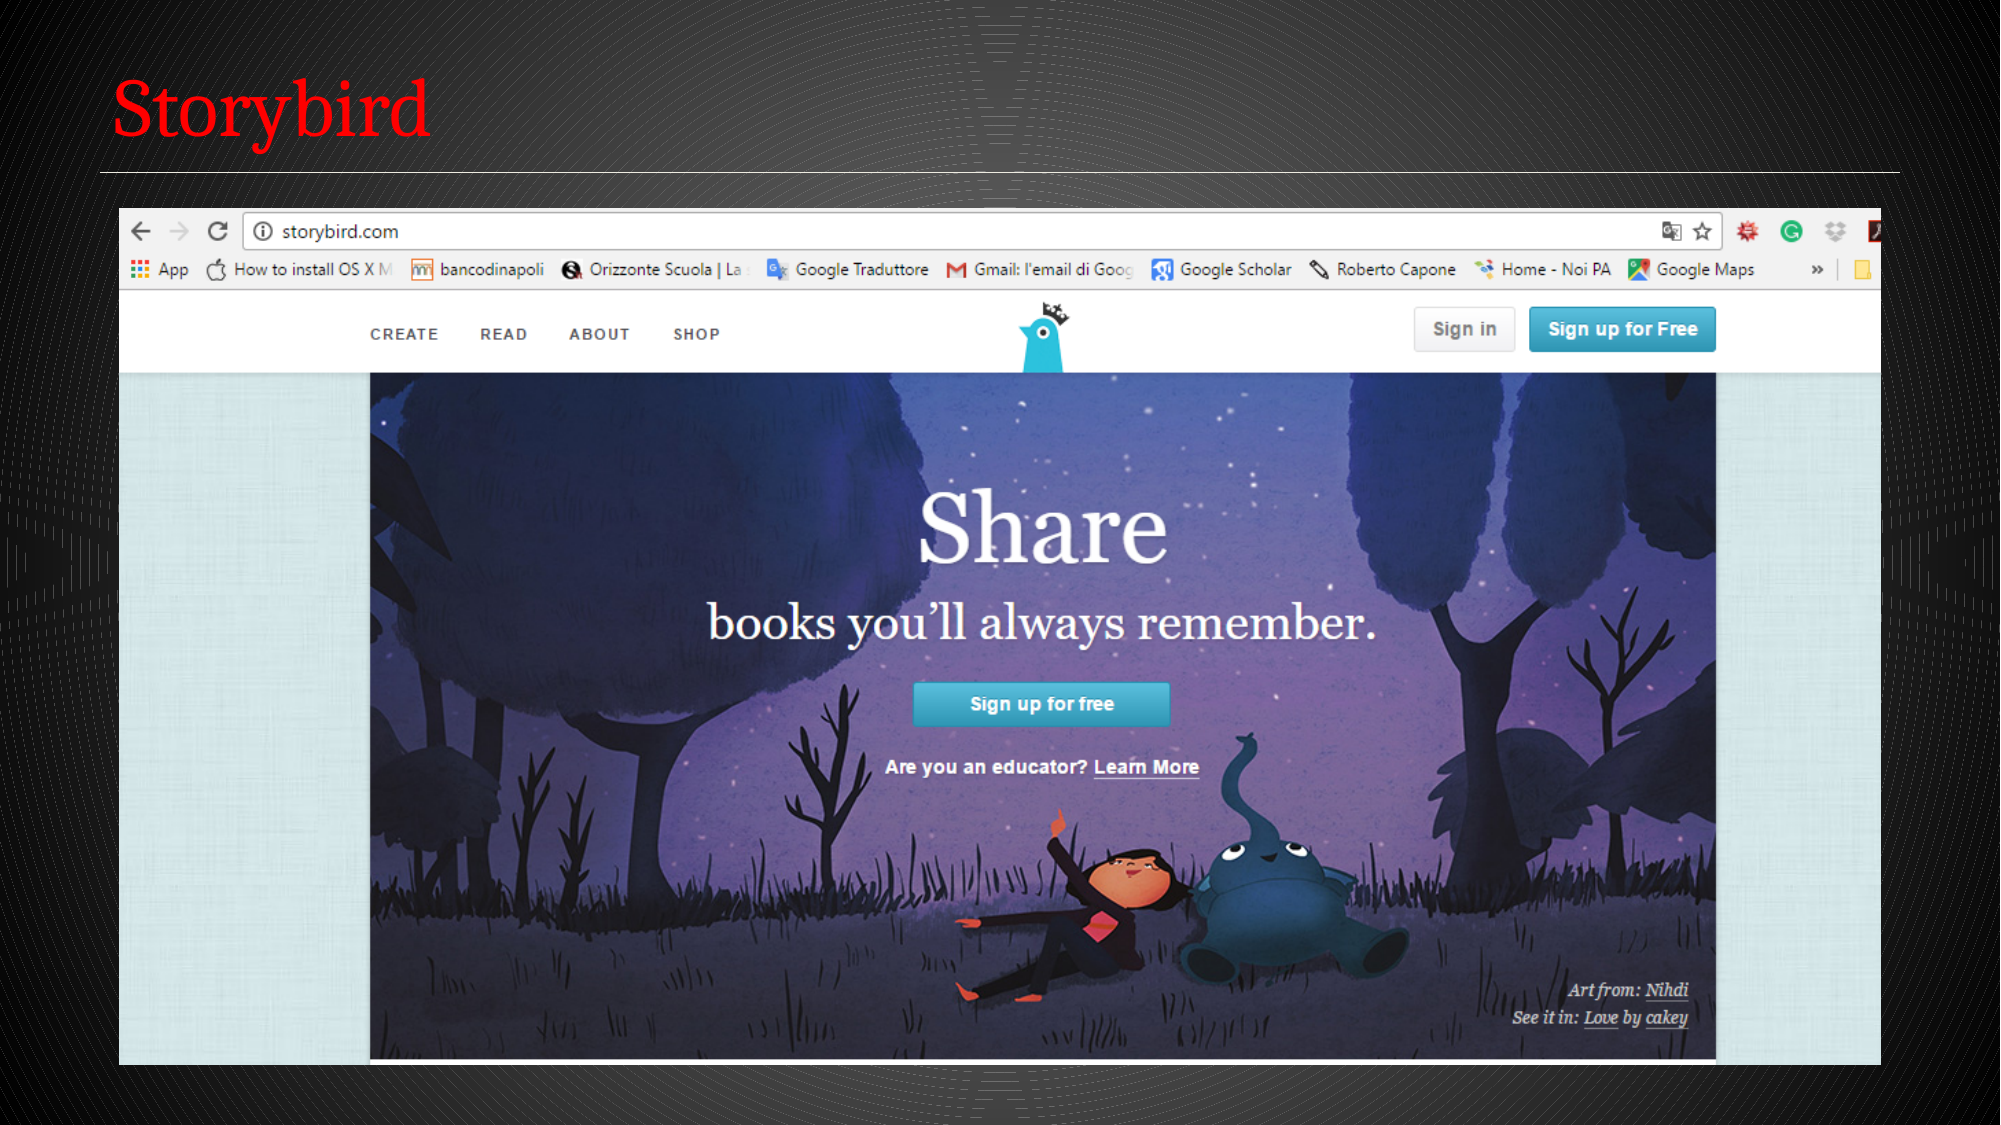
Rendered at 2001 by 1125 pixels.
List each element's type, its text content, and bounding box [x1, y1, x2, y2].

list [119, 207, 1881, 1065]
title Storybird [99, 45, 1900, 161]
